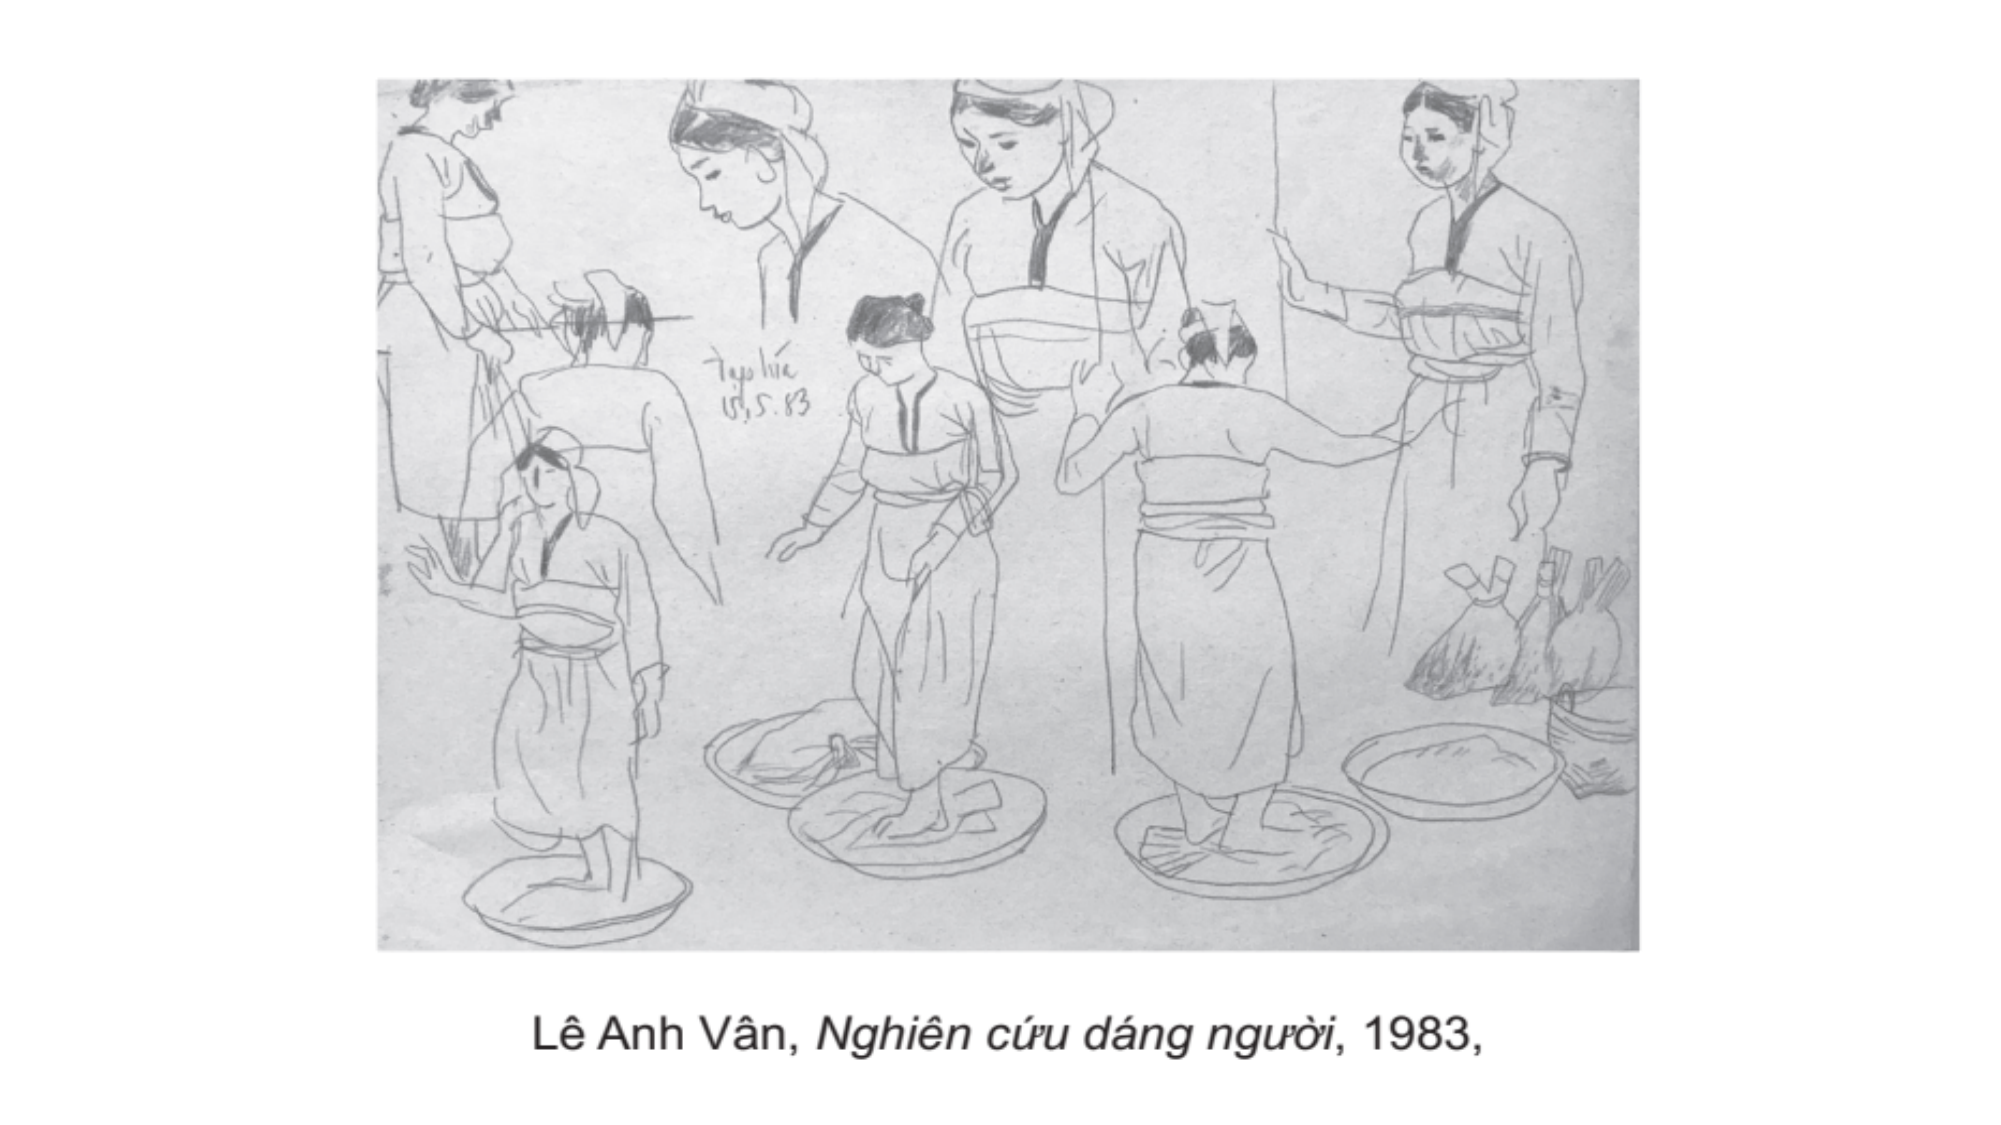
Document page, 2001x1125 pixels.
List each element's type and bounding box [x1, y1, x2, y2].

picture [359, 56, 1670, 1064]
